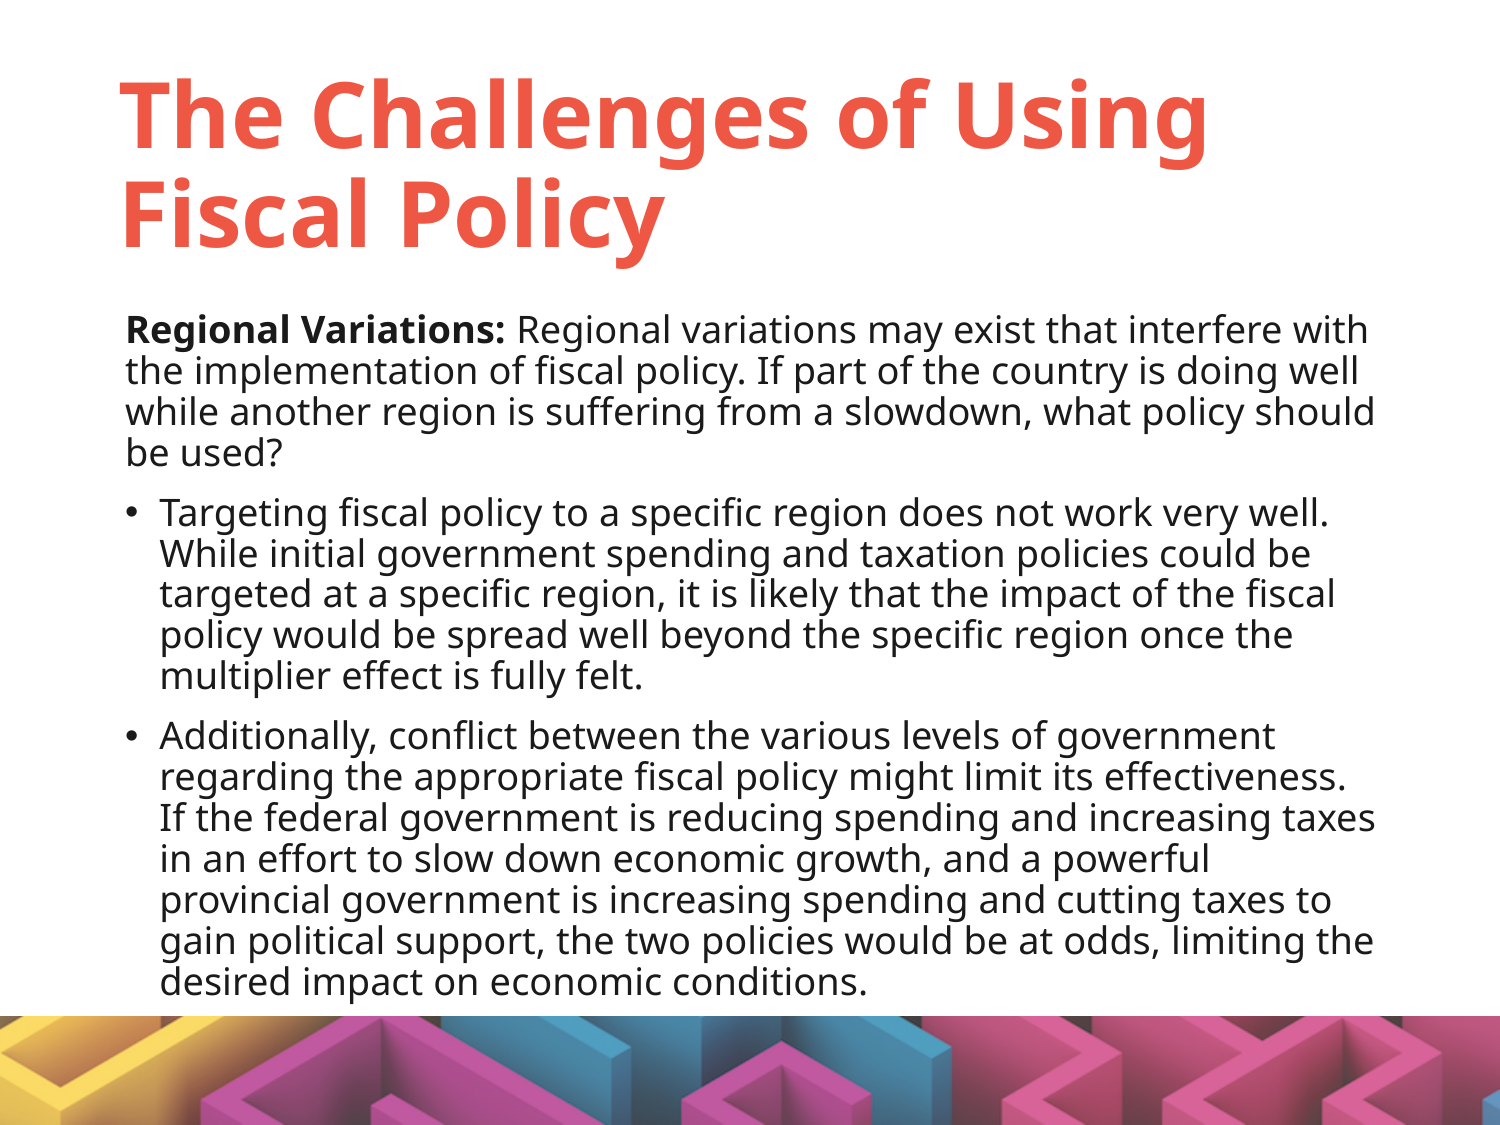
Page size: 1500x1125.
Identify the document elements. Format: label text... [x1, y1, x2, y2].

list Regional Variations: Regional variations may exist that interfere with the implementation of fiscal policy. If part of the country is doing well while another region is suffering from a slowdown, what policy should be used? Targeting fiscal policy to a specific region does not work very well. While initial government spending and taxation policies could be targeted at a specific region, it is likely that the impact of the fiscal policy would be spread well beyond the specific region once the multiplier effect is fully felt. Additionally, conflict between the various levels of government regarding the appropriate fiscal policy might limit its effectiveness. If the federal government is reducing spending and increasing taxes in an effort to slow down economic growth, and a powerful provincial government is increasing spending and cutting taxes to gain political support, the two policies would be at odds, limiting the desired impact on economic conditions. [110, 303, 1397, 1016]
text_box The Challenges of Using Fiscal Policy [103, 59, 1397, 278]
picture [0, 1016, 1500, 1125]
